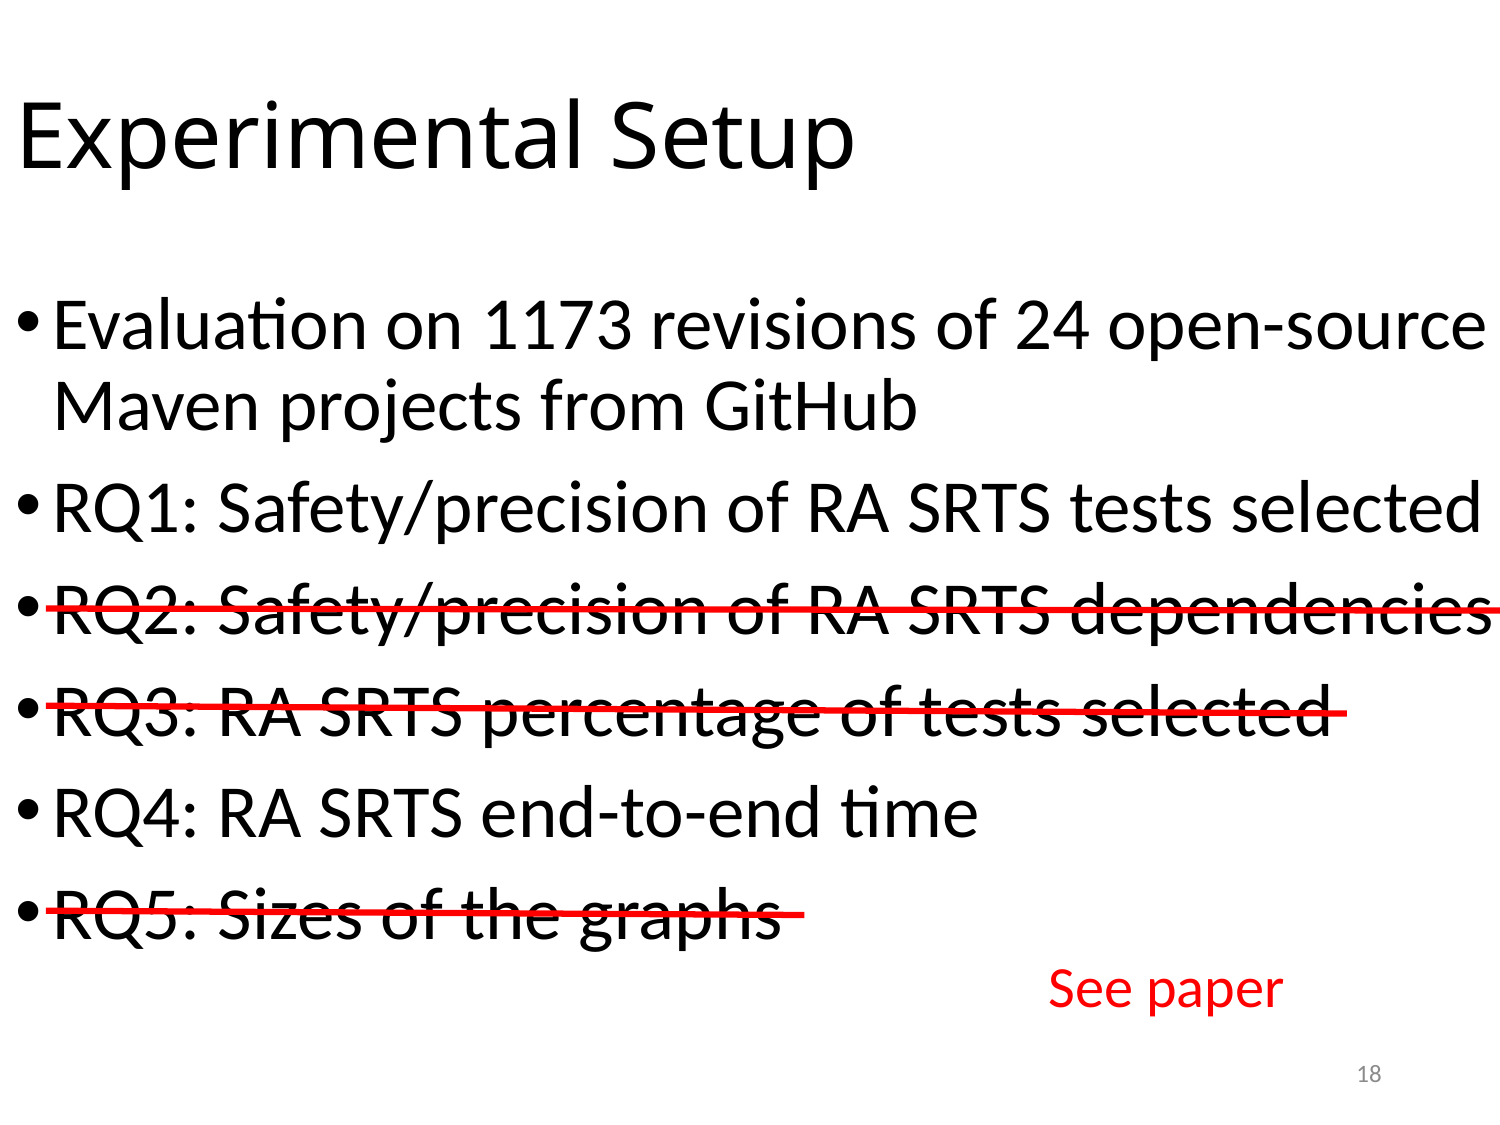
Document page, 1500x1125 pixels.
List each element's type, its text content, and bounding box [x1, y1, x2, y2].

slide_number 18 [1059, 1042, 1397, 1103]
text_box See paper [1033, 941, 1300, 1027]
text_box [45, 910, 805, 915]
title Experimental Setup [0, 0, 1500, 277]
list Evaluation on 1173 revisions of 24 open-source Maven projects from GitHub RQ1: Safety/precision of RA SRTS tests selected RQ2: Safety/precision of RA SRTS dependencies RQ3: RA SRTS percentage of tests selected RQ4: RA SRTS end-to-end time RQ5: Sizes of the graphs [0, 277, 1500, 1125]
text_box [45, 705, 1347, 714]
